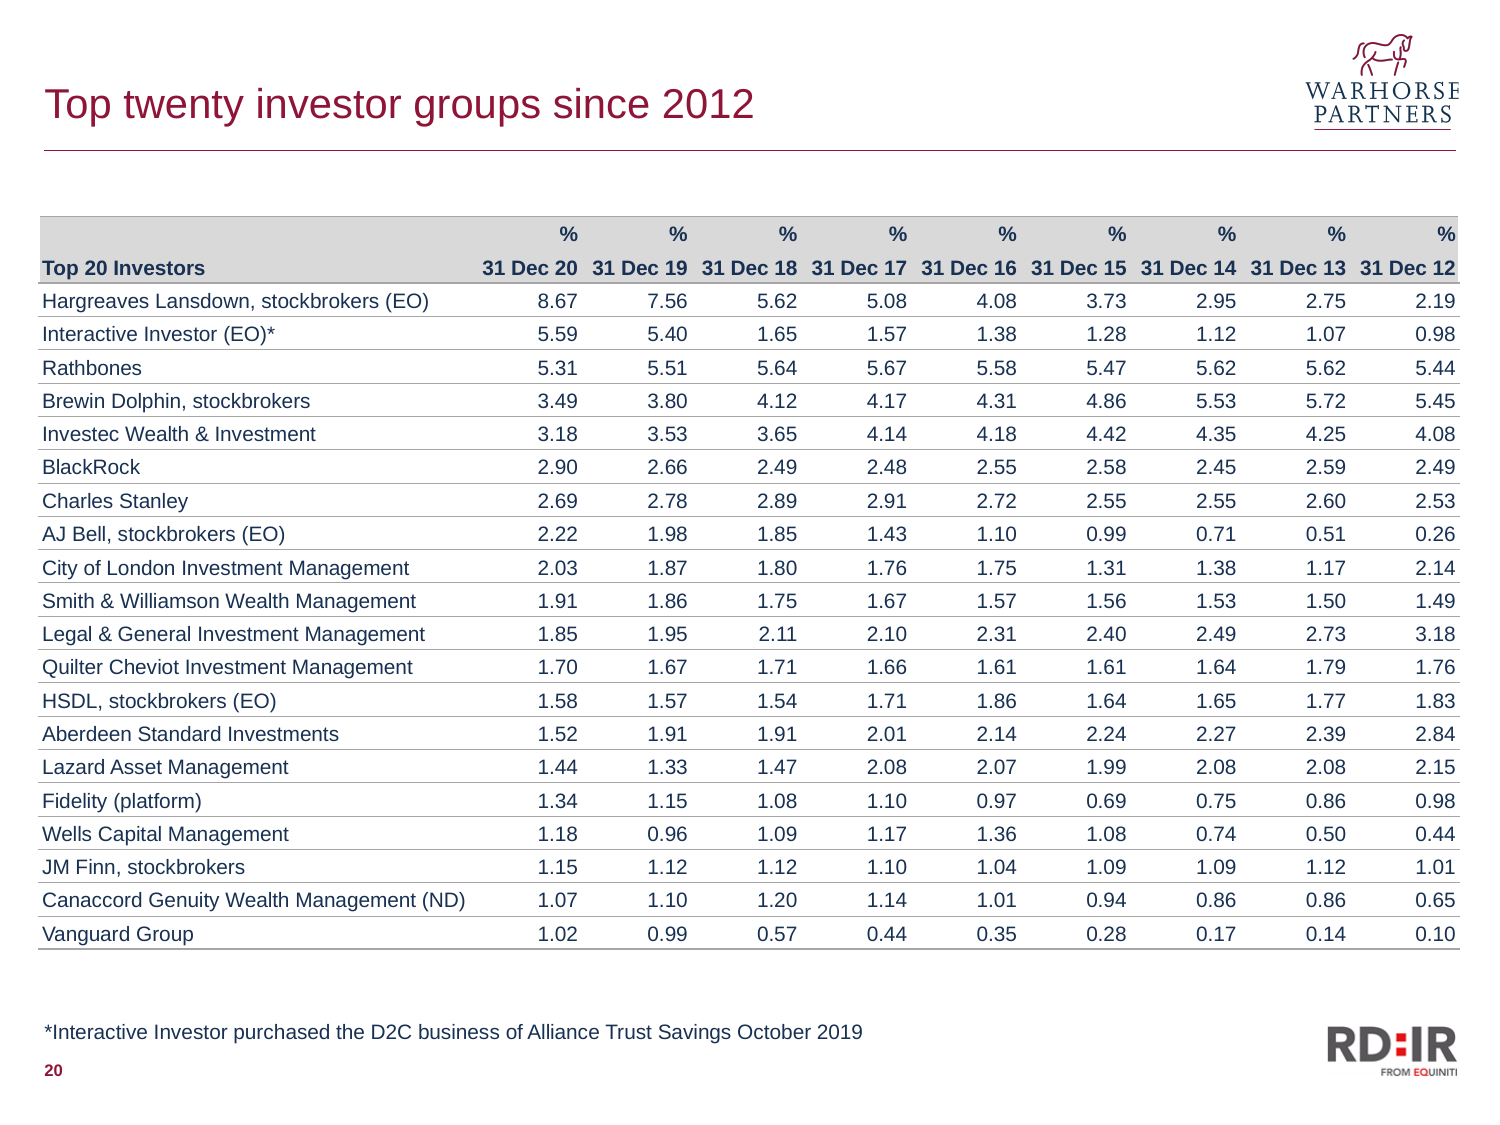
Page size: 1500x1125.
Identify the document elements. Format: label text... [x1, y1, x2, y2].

table_cell 2.49 [1349, 450, 1458, 483]
table_cell 1.09 [691, 817, 800, 849]
table_cell 1.57 [800, 317, 910, 349]
table_header [40, 217, 471, 250]
table_cell 2.66 [581, 450, 691, 483]
table_cell 1.31 [1020, 550, 1129, 582]
table_cell 5.45 [1349, 384, 1458, 416]
table_cell JM Finn, stockbrokers [40, 850, 471, 882]
table_header % [1020, 217, 1129, 250]
table_cell 1.12 [691, 850, 800, 882]
table_cell 2.08 [800, 750, 910, 782]
table_cell 1.71 [800, 683, 910, 716]
table_cell 5.62 [691, 284, 800, 316]
table_cell 1.04 [910, 850, 1020, 882]
table_cell 2.55 [910, 450, 1020, 483]
table_cell HSDL, stockbrokers (EO) [40, 683, 471, 716]
table_cell 1.64 [1129, 650, 1239, 682]
table_cell 1.95 [581, 617, 691, 649]
table_cell 0.99 [1020, 517, 1129, 549]
table_cell 2.72 [910, 484, 1020, 516]
table_cell 31 Dec 14 [1129, 250, 1239, 282]
table_cell 1.53 [1129, 583, 1239, 616]
table_cell 1.10 [581, 883, 691, 916]
table_cell 1.36 [910, 817, 1020, 849]
table_cell 1.85 [471, 617, 581, 649]
table_cell 2.95 [1129, 284, 1239, 316]
table_header % [1129, 217, 1239, 250]
table_cell 0.97 [910, 783, 1020, 816]
table_cell 0.98 [1349, 783, 1458, 816]
table_cell 5.62 [1129, 350, 1239, 383]
table_cell 4.18 [910, 417, 1020, 449]
table_cell 0.99 [581, 917, 691, 948]
table_cell 1.91 [691, 717, 800, 749]
table_cell 5.62 [1239, 350, 1349, 383]
table_cell 3.80 [581, 384, 691, 416]
table_cell 1.50 [1239, 583, 1349, 616]
table_cell 1.98 [581, 517, 691, 549]
table_cell 1.07 [471, 883, 581, 916]
table_cell 1.38 [910, 317, 1020, 349]
table_cell 2.73 [1239, 617, 1349, 649]
table_cell 2.27 [1129, 717, 1239, 749]
table_cell 1.09 [1129, 850, 1239, 882]
table_cell 2.03 [471, 550, 581, 582]
table_cell 3.18 [1349, 617, 1458, 649]
table_cell Lazard Asset Management [40, 750, 471, 782]
table_cell 1.87 [581, 550, 691, 582]
table_cell 3.49 [471, 384, 581, 416]
table_cell Aberdeen Standard Investments [40, 717, 471, 749]
table_cell 1.66 [800, 650, 910, 682]
table_cell 1.75 [691, 583, 800, 616]
table_cell AJ Bell, stockbrokers (EO) [40, 517, 471, 549]
table_cell 2.08 [1239, 750, 1349, 782]
table_cell 1.10 [800, 783, 910, 816]
table_cell 1.20 [691, 883, 800, 916]
table_cell 5.72 [1239, 384, 1349, 416]
table_cell 1.17 [1239, 550, 1349, 582]
table_cell 5.64 [691, 350, 800, 383]
table_cell 0.86 [1129, 883, 1239, 916]
table_cell 1.76 [800, 550, 910, 582]
table_cell 2.45 [1129, 450, 1239, 483]
table_cell 1.12 [1129, 317, 1239, 349]
table_cell 1.61 [1020, 650, 1129, 682]
table_cell 0.26 [1349, 517, 1458, 549]
table_cell Wells Capital Management [40, 817, 471, 849]
table_cell 0.28 [1020, 917, 1129, 948]
table_cell Hargreaves Lansdown, stockbrokers (EO) [40, 284, 471, 316]
table_cell 2.89 [691, 484, 800, 516]
table_header % [800, 217, 910, 250]
table_cell 4.42 [1020, 417, 1129, 449]
table_cell 1.17 [800, 817, 910, 849]
table_cell 1.80 [691, 550, 800, 582]
table_cell 2.19 [1349, 284, 1458, 316]
table_cell 1.52 [471, 717, 581, 749]
table_cell 0.10 [1349, 917, 1458, 948]
table_cell 1.83 [1349, 683, 1458, 716]
picture [1325, 1020, 1460, 1081]
table_cell 5.08 [800, 284, 910, 316]
table_cell 1.57 [581, 683, 691, 716]
table_cell 1.67 [581, 650, 691, 682]
table_cell Top 20 Investors [40, 250, 471, 282]
table_cell 2.60 [1239, 484, 1349, 516]
table_cell 3.65 [691, 417, 800, 449]
table_cell 2.59 [1239, 450, 1349, 483]
table_cell 31 Dec 20 [471, 250, 581, 282]
table_cell 4.12 [691, 384, 800, 416]
table_cell 31 Dec 19 [581, 250, 691, 282]
table_cell 1.15 [471, 850, 581, 882]
table_cell Brewin Dolphin, stockbrokers [40, 384, 471, 416]
table_cell 1.34 [471, 783, 581, 816]
table_cell 0.69 [1020, 783, 1129, 816]
table_cell 1.61 [910, 650, 1020, 682]
table_cell 2.48 [800, 450, 910, 483]
table_cell 4.08 [1349, 417, 1458, 449]
table_cell 5.31 [471, 350, 581, 383]
table_cell 0.14 [1239, 917, 1349, 948]
table_cell 1.54 [691, 683, 800, 716]
table_cell 31 Dec 16 [910, 250, 1020, 282]
table_cell 1.07 [1239, 317, 1349, 349]
table_cell 2.01 [800, 717, 910, 749]
table_cell 4.25 [1239, 417, 1349, 449]
table_cell 1.08 [1020, 817, 1129, 849]
table_cell 2.15 [1349, 750, 1458, 782]
table_cell 0.75 [1129, 783, 1239, 816]
table_cell 2.08 [1129, 750, 1239, 782]
table_cell 0.50 [1239, 817, 1349, 849]
table_cell Quilter Cheviot Investment Management [40, 650, 471, 682]
table_cell 2.39 [1239, 717, 1349, 749]
table_cell 1.12 [1239, 850, 1349, 882]
table_cell 0.96 [581, 817, 691, 849]
text_box *Interactive Investor purchased the D2C business of Alliance Trust Savings October 2019 [44, 1018, 1070, 1044]
table_cell 1.65 [691, 317, 800, 349]
table_cell 2.58 [1020, 450, 1129, 483]
table_header % [471, 217, 581, 250]
table_cell 31 Dec 18 [691, 250, 800, 282]
table_cell Charles Stanley [40, 484, 471, 516]
table_cell 3.53 [581, 417, 691, 449]
table_cell 0.74 [1129, 817, 1239, 849]
table_cell 1.28 [1020, 317, 1129, 349]
table_cell 2.78 [581, 484, 691, 516]
table_cell 1.01 [910, 883, 1020, 916]
table_cell 2.14 [1349, 550, 1458, 582]
table_cell Canaccord Genuity Wealth Management (ND) [40, 883, 471, 916]
table_cell Interactive Investor (EO)* [40, 317, 471, 349]
table_cell 1.75 [910, 550, 1020, 582]
table_cell 1.58 [471, 683, 581, 716]
table_cell 1.79 [1239, 650, 1349, 682]
table_cell 0.86 [1239, 883, 1349, 916]
table_header % [691, 217, 800, 250]
table_cell 5.67 [800, 350, 910, 383]
table_cell BlackRock [40, 450, 471, 483]
table_cell 2.07 [910, 750, 1020, 782]
table_cell 2.40 [1020, 617, 1129, 649]
table_cell 0.17 [1129, 917, 1239, 948]
table_cell 1.91 [581, 717, 691, 749]
table_cell 0.94 [1020, 883, 1129, 916]
table_cell 0.71 [1129, 517, 1239, 549]
table_cell Smith & Williamson Wealth Management [40, 583, 471, 616]
table_cell 31 Dec 13 [1239, 250, 1349, 282]
table_cell 1.77 [1239, 683, 1349, 716]
table_cell 1.08 [691, 783, 800, 816]
table_header % [1349, 217, 1458, 250]
table_cell 1.43 [800, 517, 910, 549]
table_cell 4.08 [910, 284, 1020, 316]
table_cell 2.49 [1129, 617, 1239, 649]
table_cell 2.53 [1349, 484, 1458, 516]
table_cell Vanguard Group [40, 917, 471, 948]
table_cell 1.65 [1129, 683, 1239, 716]
table_cell 2.90 [471, 450, 581, 483]
table_cell 0.57 [691, 917, 800, 948]
table_cell 2.49 [691, 450, 800, 483]
table_cell 4.14 [800, 417, 910, 449]
table_cell 2.24 [1020, 717, 1129, 749]
title Top twenty investor groups since 2012 [44, 74, 1282, 130]
table_cell 5.51 [581, 350, 691, 383]
table_cell 1.64 [1020, 683, 1129, 716]
table_cell 4.86 [1020, 384, 1129, 416]
table_cell 1.10 [910, 517, 1020, 549]
table_cell Legal & General Investment Management [40, 617, 471, 649]
table_cell 2.84 [1349, 717, 1458, 749]
table_cell 0.44 [1349, 817, 1458, 849]
table_header % [581, 217, 691, 250]
table_cell 3.73 [1020, 284, 1129, 316]
table_cell 1.70 [471, 650, 581, 682]
table_cell 0.51 [1239, 517, 1349, 549]
table_cell 1.44 [471, 750, 581, 782]
table_cell 8.67 [471, 284, 581, 316]
table_cell 5.58 [910, 350, 1020, 383]
table_cell 2.22 [471, 517, 581, 549]
table_cell 1.10 [800, 850, 910, 882]
table_cell 1.57 [910, 583, 1020, 616]
table_cell 3.18 [471, 417, 581, 449]
table_cell 4.35 [1129, 417, 1239, 449]
table_cell 1.86 [581, 583, 691, 616]
table_cell 0.98 [1349, 317, 1458, 349]
table_cell 31 Dec 12 [1349, 250, 1458, 282]
table_cell 7.56 [581, 284, 691, 316]
table_header % [1239, 217, 1349, 250]
table_cell 1.33 [581, 750, 691, 782]
table_cell 31 Dec 15 [1020, 250, 1129, 282]
table_cell 5.40 [581, 317, 691, 349]
table_cell 5.44 [1349, 350, 1458, 383]
table_cell 1.47 [691, 750, 800, 782]
table_cell 1.12 [581, 850, 691, 882]
table_cell 1.85 [691, 517, 800, 549]
table_cell 5.53 [1129, 384, 1239, 416]
table_cell 0.35 [910, 917, 1020, 948]
table_cell 2.31 [910, 617, 1020, 649]
table_cell 1.56 [1020, 583, 1129, 616]
table_cell 4.17 [800, 384, 910, 416]
table_cell 1.67 [800, 583, 910, 616]
table_cell Rathbones [40, 350, 471, 383]
table_cell 2.91 [800, 484, 910, 516]
table_cell 2.69 [471, 484, 581, 516]
table_cell 31 Dec 17 [800, 250, 910, 282]
table_cell 1.76 [1349, 650, 1458, 682]
table_cell 1.71 [691, 650, 800, 682]
table_cell 2.55 [1020, 484, 1129, 516]
table_header % [910, 217, 1020, 250]
table_cell Fidelity (platform) [40, 783, 471, 816]
table_cell City of London Investment Management [40, 550, 471, 582]
table_cell 1.99 [1020, 750, 1129, 782]
table_cell 1.18 [471, 817, 581, 849]
table_cell 5.47 [1020, 350, 1129, 383]
table_cell 1.02 [471, 917, 581, 948]
table_cell 1.86 [910, 683, 1020, 716]
table_cell 1.38 [1129, 550, 1239, 582]
table_cell 0.65 [1349, 883, 1458, 916]
table_cell 4.31 [910, 384, 1020, 416]
table_cell 1.09 [1020, 850, 1129, 882]
table_cell 1.91 [471, 583, 581, 616]
table_cell 1.15 [581, 783, 691, 816]
table_cell 0.44 [800, 917, 910, 948]
table_cell 2.75 [1239, 284, 1349, 316]
table_cell 1.49 [1349, 583, 1458, 616]
table_cell Investec Wealth & Investment [40, 417, 471, 449]
table_cell 1.01 [1349, 850, 1458, 882]
table_cell 2.10 [800, 617, 910, 649]
table_cell 0.86 [1239, 783, 1349, 816]
table_cell 2.11 [691, 617, 800, 649]
table_cell 1.14 [800, 883, 910, 916]
table_cell 5.59 [471, 317, 581, 349]
table_cell 2.55 [1129, 484, 1239, 516]
table_cell 2.14 [910, 717, 1020, 749]
